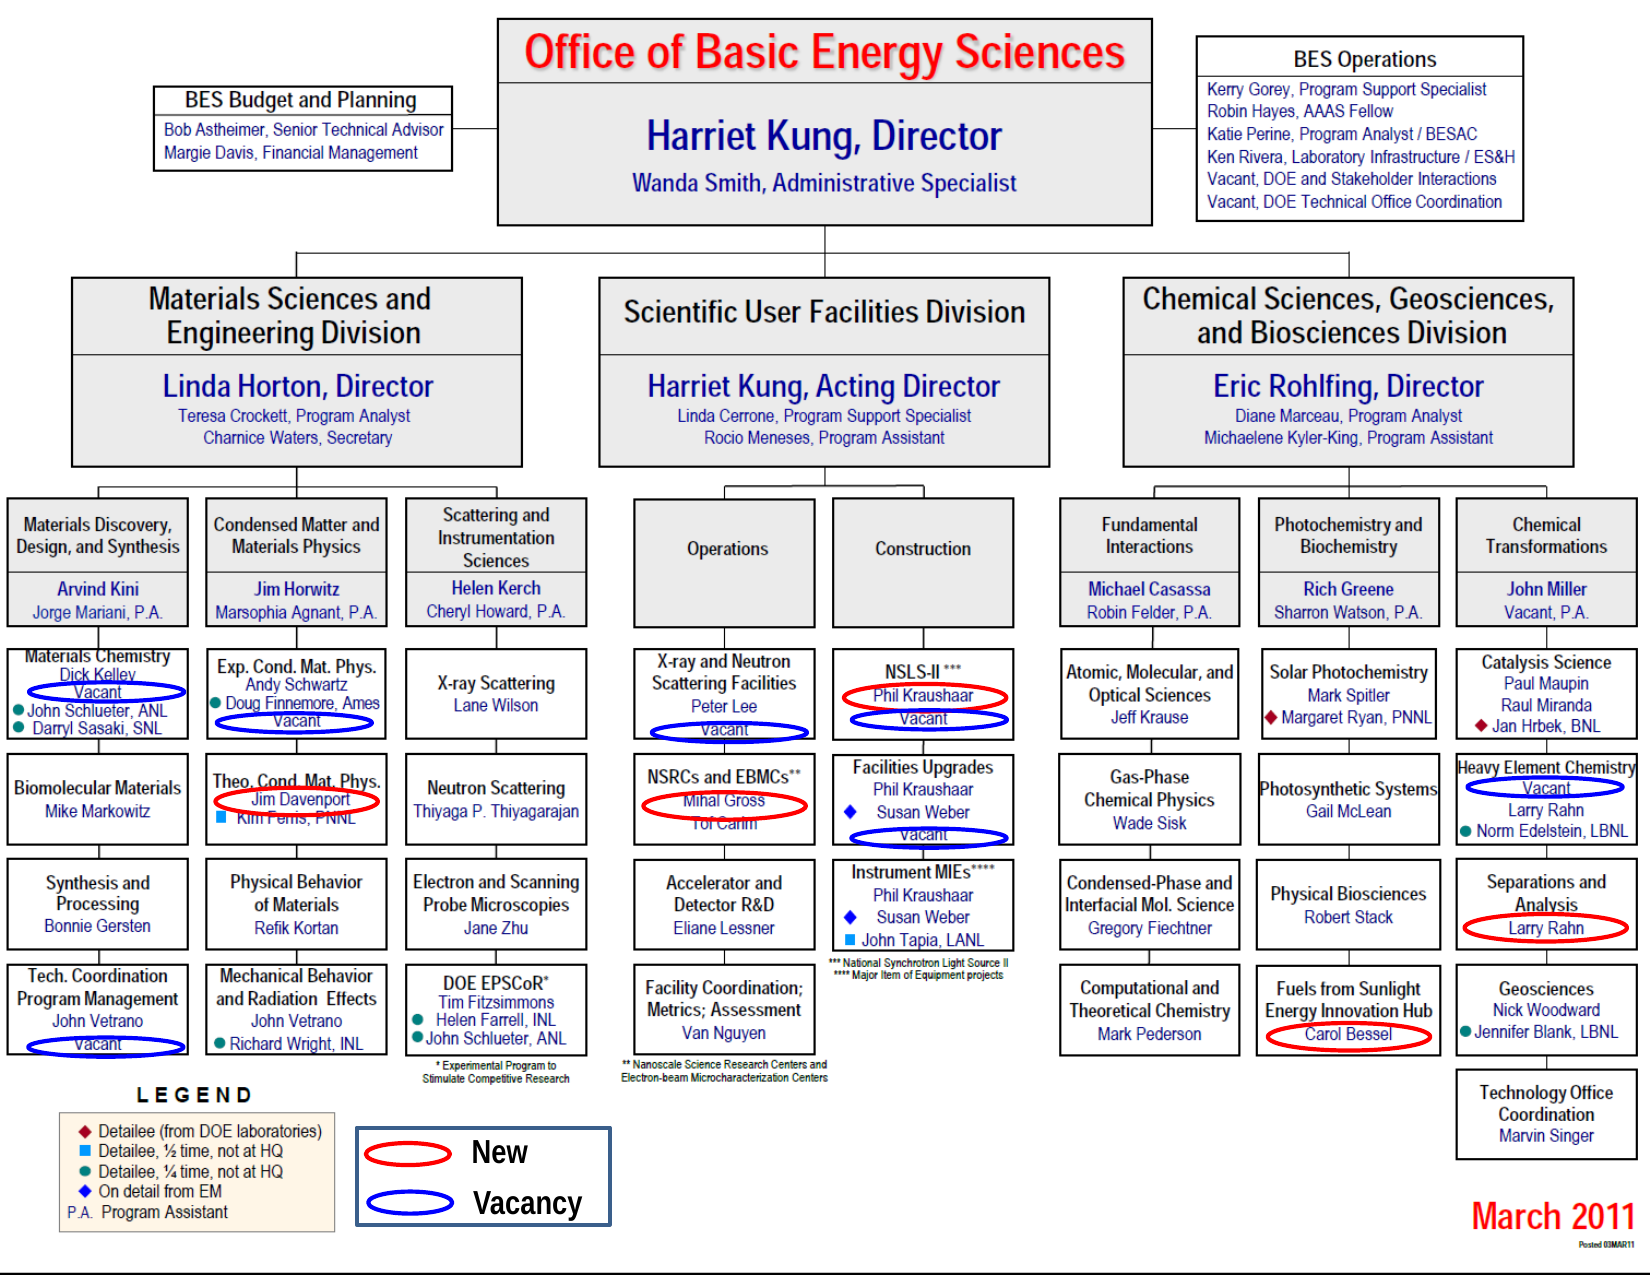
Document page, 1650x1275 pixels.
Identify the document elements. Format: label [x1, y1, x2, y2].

picture [0, 0, 1650, 1275]
text_box [27, 681, 1623, 1057]
